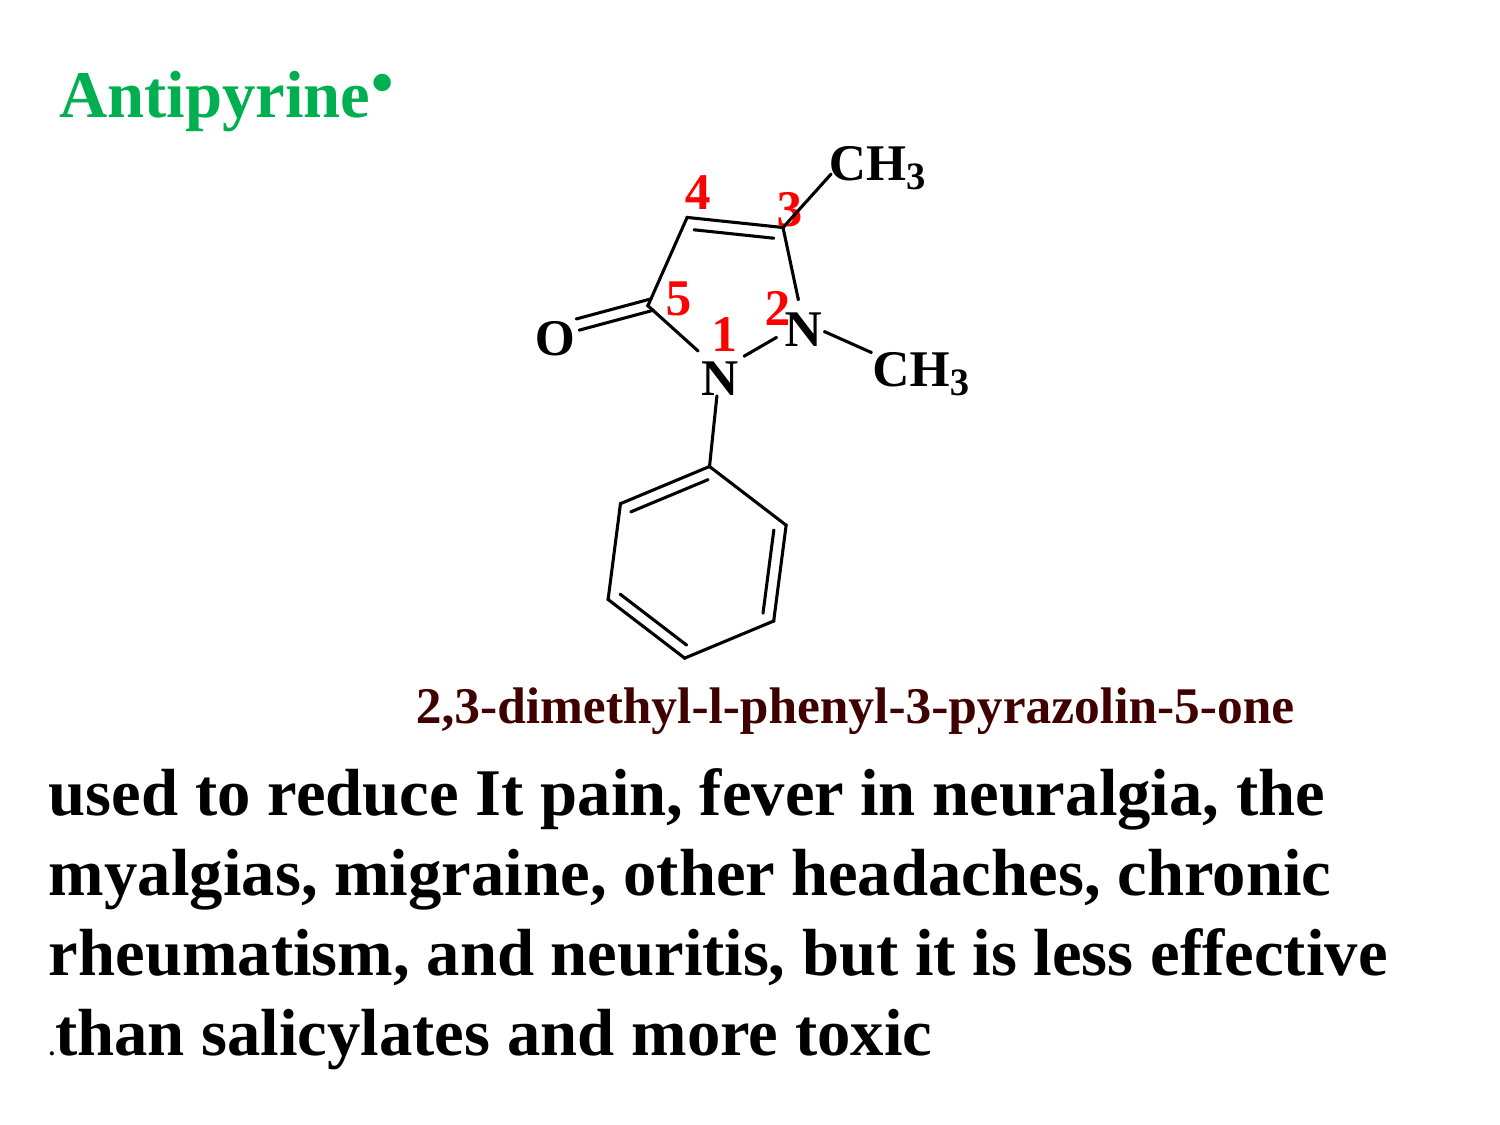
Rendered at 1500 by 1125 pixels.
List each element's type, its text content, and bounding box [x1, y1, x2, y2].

text_box Antipyrine [44, 42, 410, 218]
text_box used to reduce It pain, fever in neuralgia, the myalgias, migraine, other headaches, chronic rheumatism, and neuritis, but it is less effective than salicylates and more toxic. [34, 741, 1500, 1077]
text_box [409, 130, 1301, 740]
